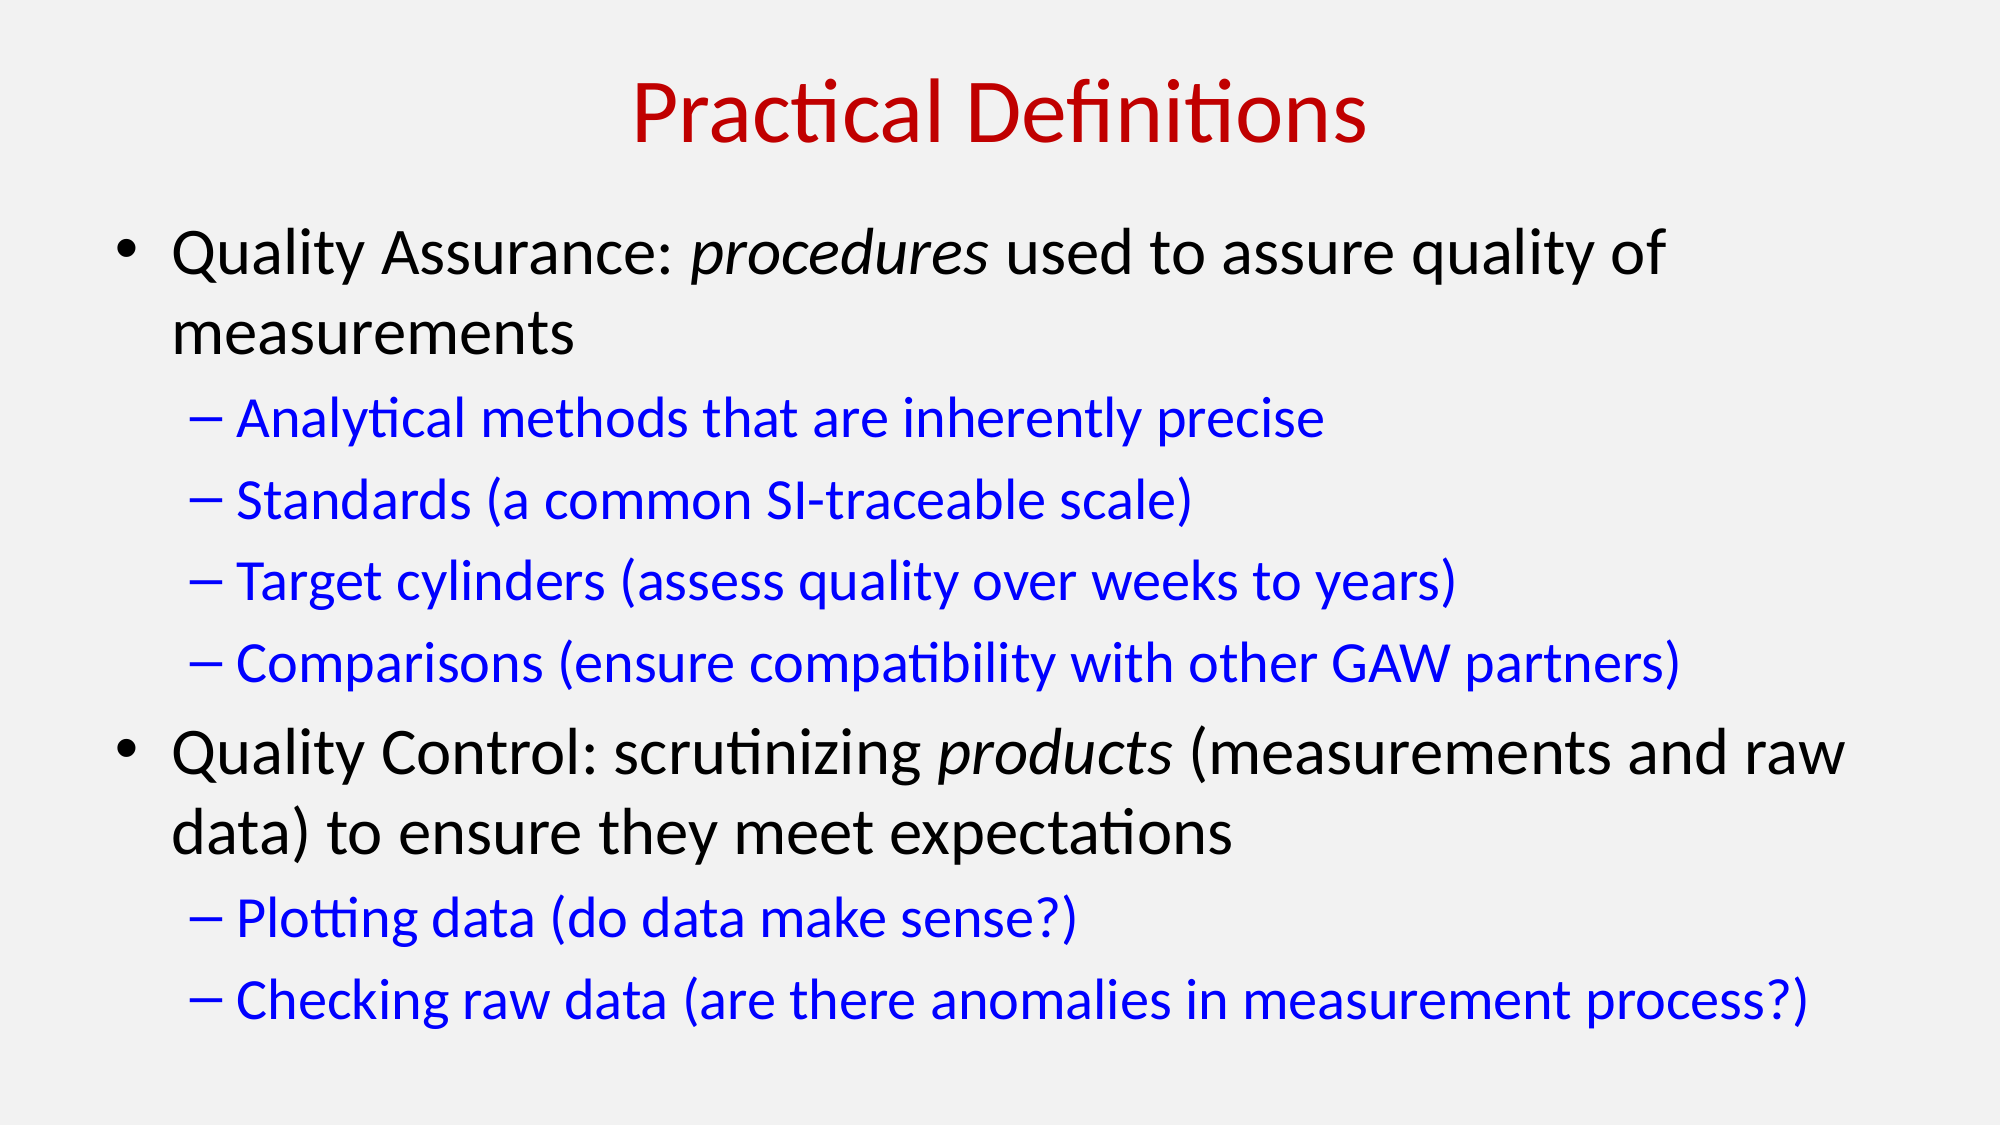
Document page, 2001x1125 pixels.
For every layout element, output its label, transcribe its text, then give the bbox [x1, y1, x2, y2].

title Practical Definitions [99, 12, 1900, 200]
list Quality Assurance: procedures used to assure quality of measurements Analytical methods that are inherently precise Standards (a common SI-traceable scale) Target cylinders (assess quality over weeks to years) Comparisons (ensure compatibility with other GAW partners) Quality Control: scrutinizing products (measurements and raw data) to ensure they meet expectations Plotting data (do data make sense?) Checking raw data (are there anomalies in measurement process?) [99, 200, 1900, 1075]
